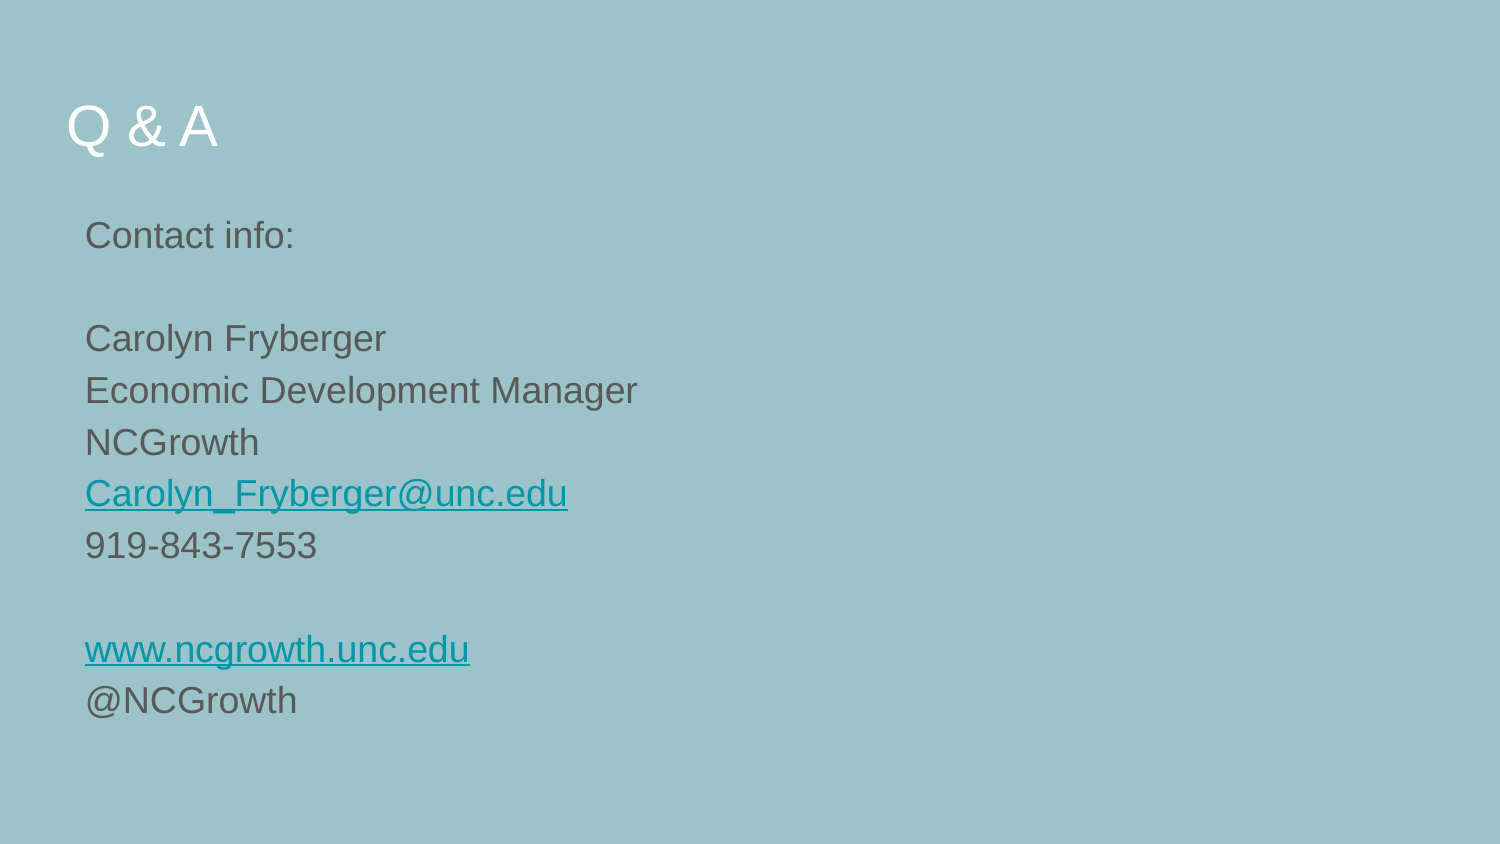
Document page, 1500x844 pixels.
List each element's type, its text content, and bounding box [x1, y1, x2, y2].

title Q & A [51, 72, 1449, 167]
list Contact info: Carolyn Fryberger Economic Development Manager NCGrowth Carolyn_Fryberger@unc.edu 919-843-7553 www.ncgrowth.unc.edu @NCGrowth [51, 189, 1449, 750]
